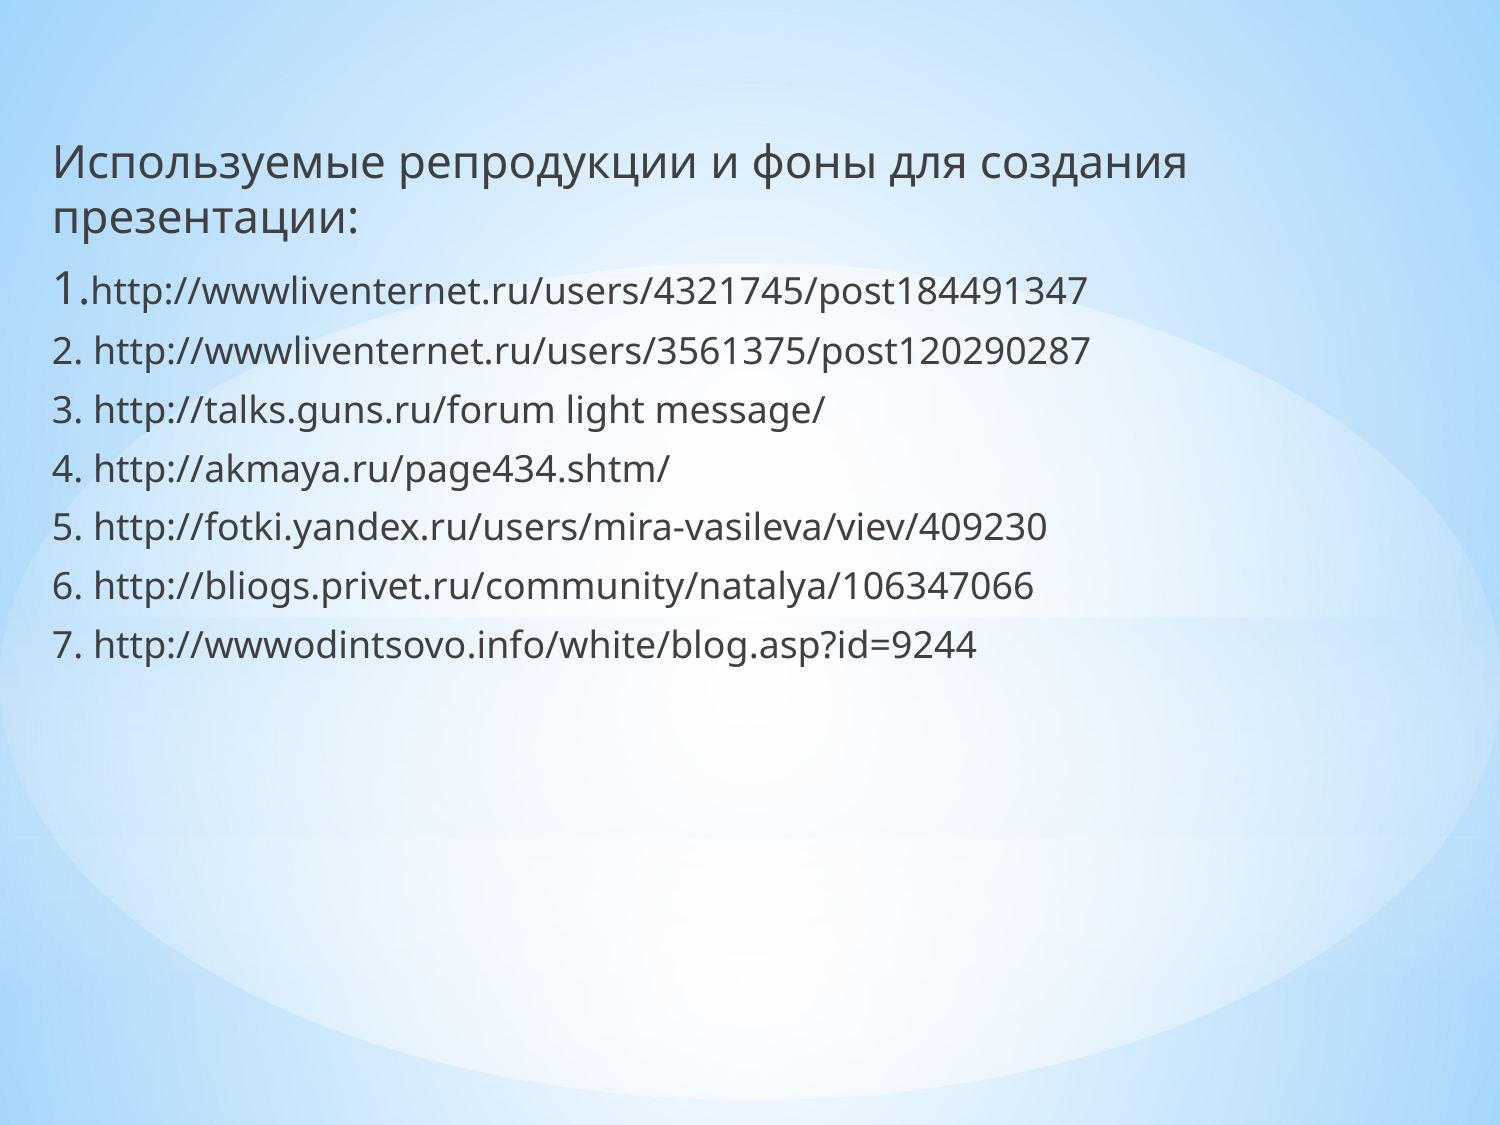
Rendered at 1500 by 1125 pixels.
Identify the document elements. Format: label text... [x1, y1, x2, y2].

list Используемые репродукции и фоны для создания презентации: 1.http://wwwliventernet.ru/users/4321745/post184491347 2. http://wwwliventernet.ru/users/3561375/post120290287 3. http://talks.guns.ru/forum light message/ 4. http://akmaya.ru/page434.shtm/ 5. http://fotki.yandex.ru/users/mira-vasileva/viev/409230 6. http://bliogs.privet.ru/community/natalya/106347066 7. http://wwwodintsovo.info/white/blog.asp?id=9244 [29, 125, 1471, 690]
